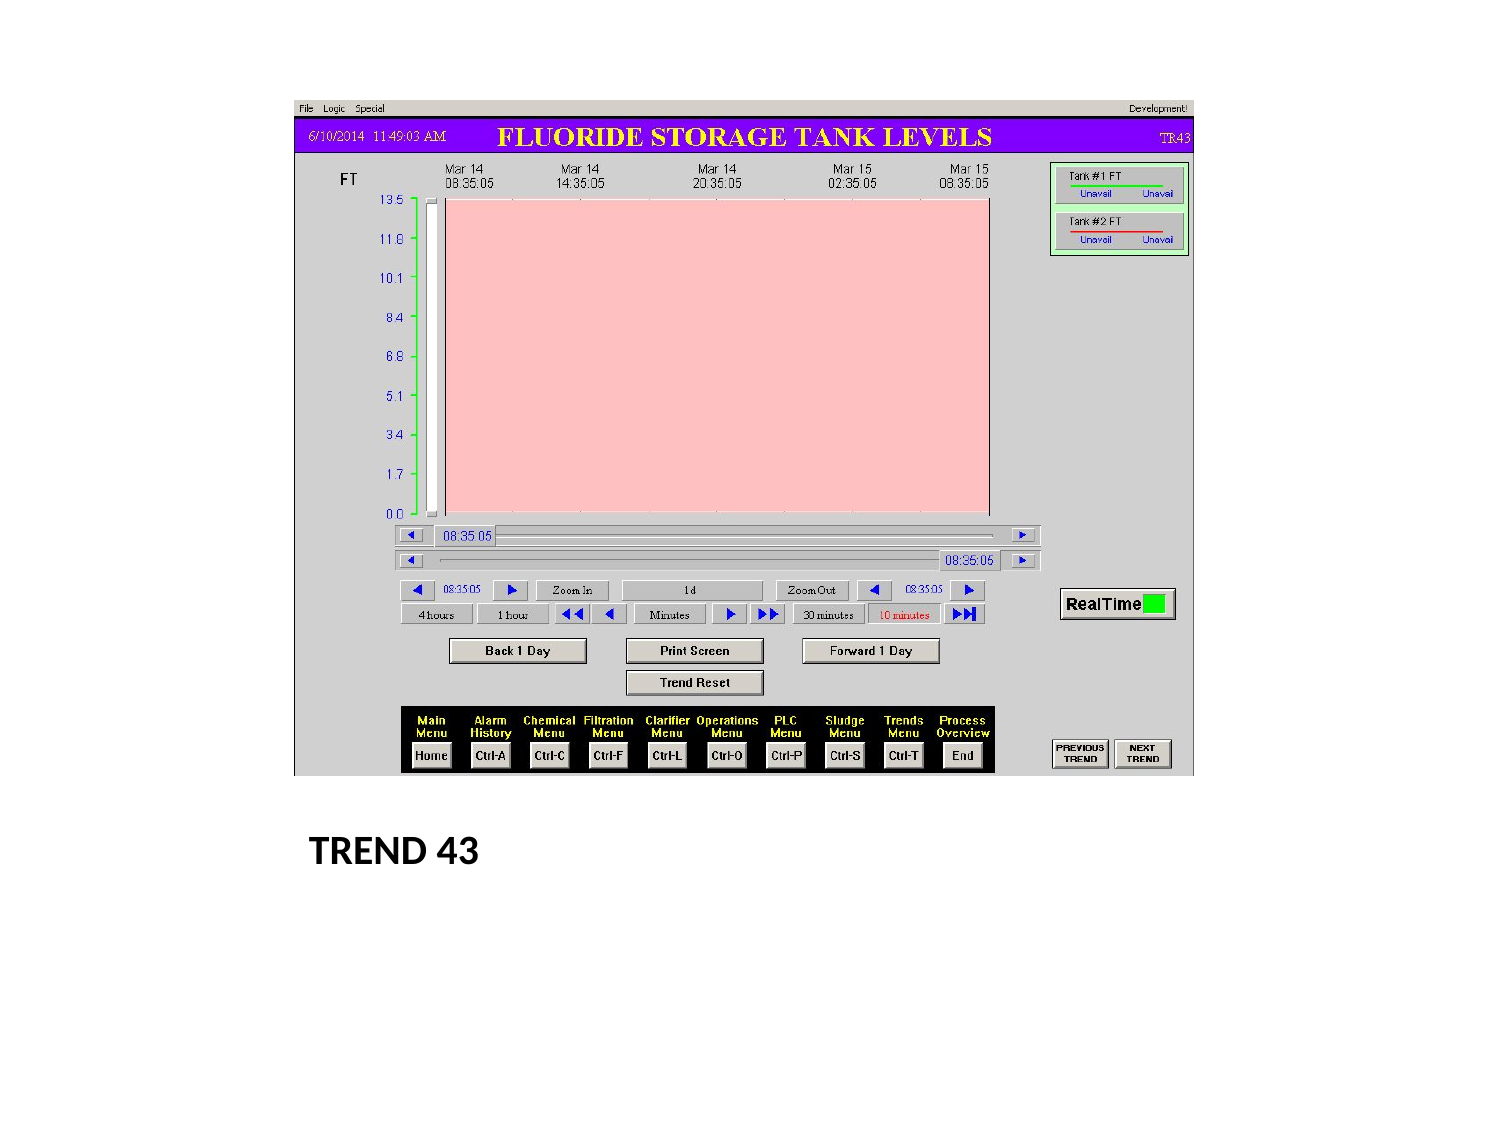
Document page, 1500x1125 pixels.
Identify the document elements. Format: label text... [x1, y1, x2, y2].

title TREND 43 [294, 787, 1194, 881]
picture [293, 100, 1195, 776]
